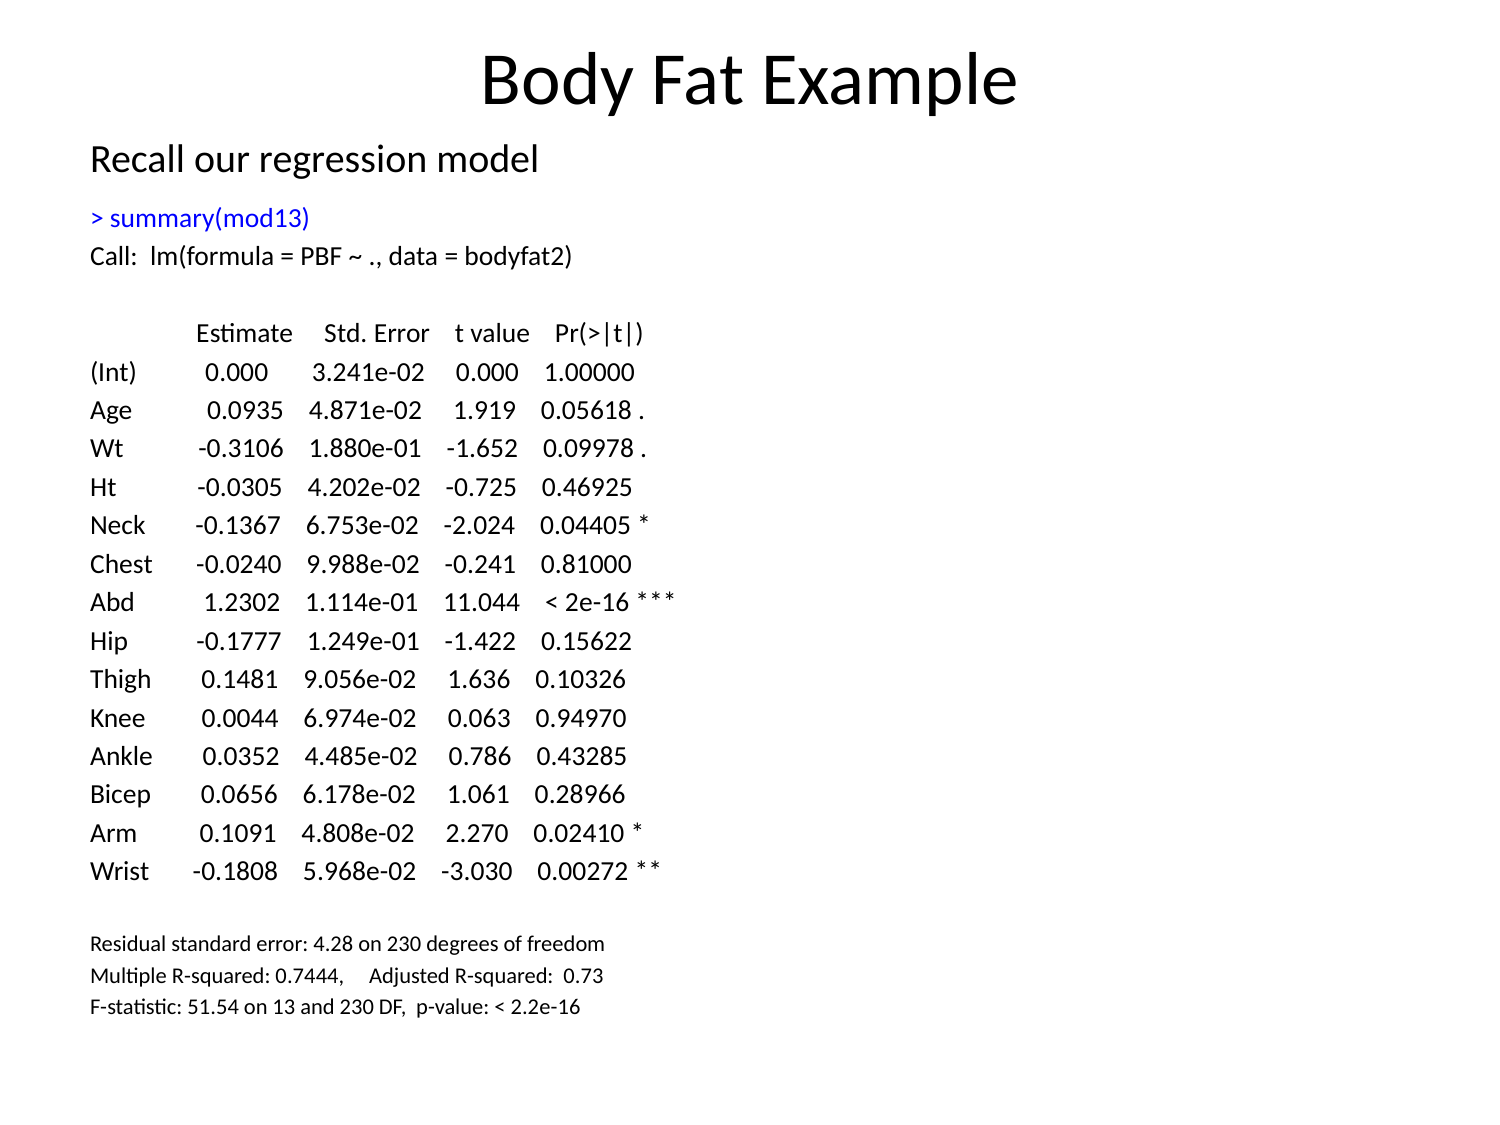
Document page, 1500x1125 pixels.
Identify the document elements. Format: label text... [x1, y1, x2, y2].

title Body Fat Example [75, 0, 1425, 125]
list Recall our regression model > summary(mod13) Call: lm(formula = PBF ~ ., data = bodyfat2) Estimate Std. Error t value Pr(>|t|) (Int) 0.000 3.241e-02 0.000 1.00000 Age 0.0935 4.871e-02 1.919 0.05618 . Wt -0.3106 1.880e-01 -1.652 0.09978 . Ht -0.0305 4.202e-02 -0.725 0.46925 Neck -0.1367 6.753e-02 -2.024 0.04405 * Chest -0.0240 9.988e-02 -0.241 0.81000 Abd 1.2302 1.114e-01 11.044 < 2e-16 *** Hip -0.1777 1.249e-01 -1.422 0.15622 Thigh 0.1481 9.056e-02 1.636 0.10326 Knee 0.0044 6.974e-02 0.063 0.94970 Ankle 0.0352 4.485e-02 0.786 0.43285 Bicep 0.0656 6.178e-02 1.061 0.28966 Arm 0.1091 4.808e-02 2.270 0.02410 * Wrist -0.1808 5.968e-02 -3.030 0.00272 ** Residual standard error: 4.28 on 230 degrees of freedom Multiple R-squared: 0.7444, Adjusted R-squared: 0.73 F-statistic: 51.54 on 13 and 230 DF, p-value: < 2.2e-16 [75, 125, 1425, 1088]
